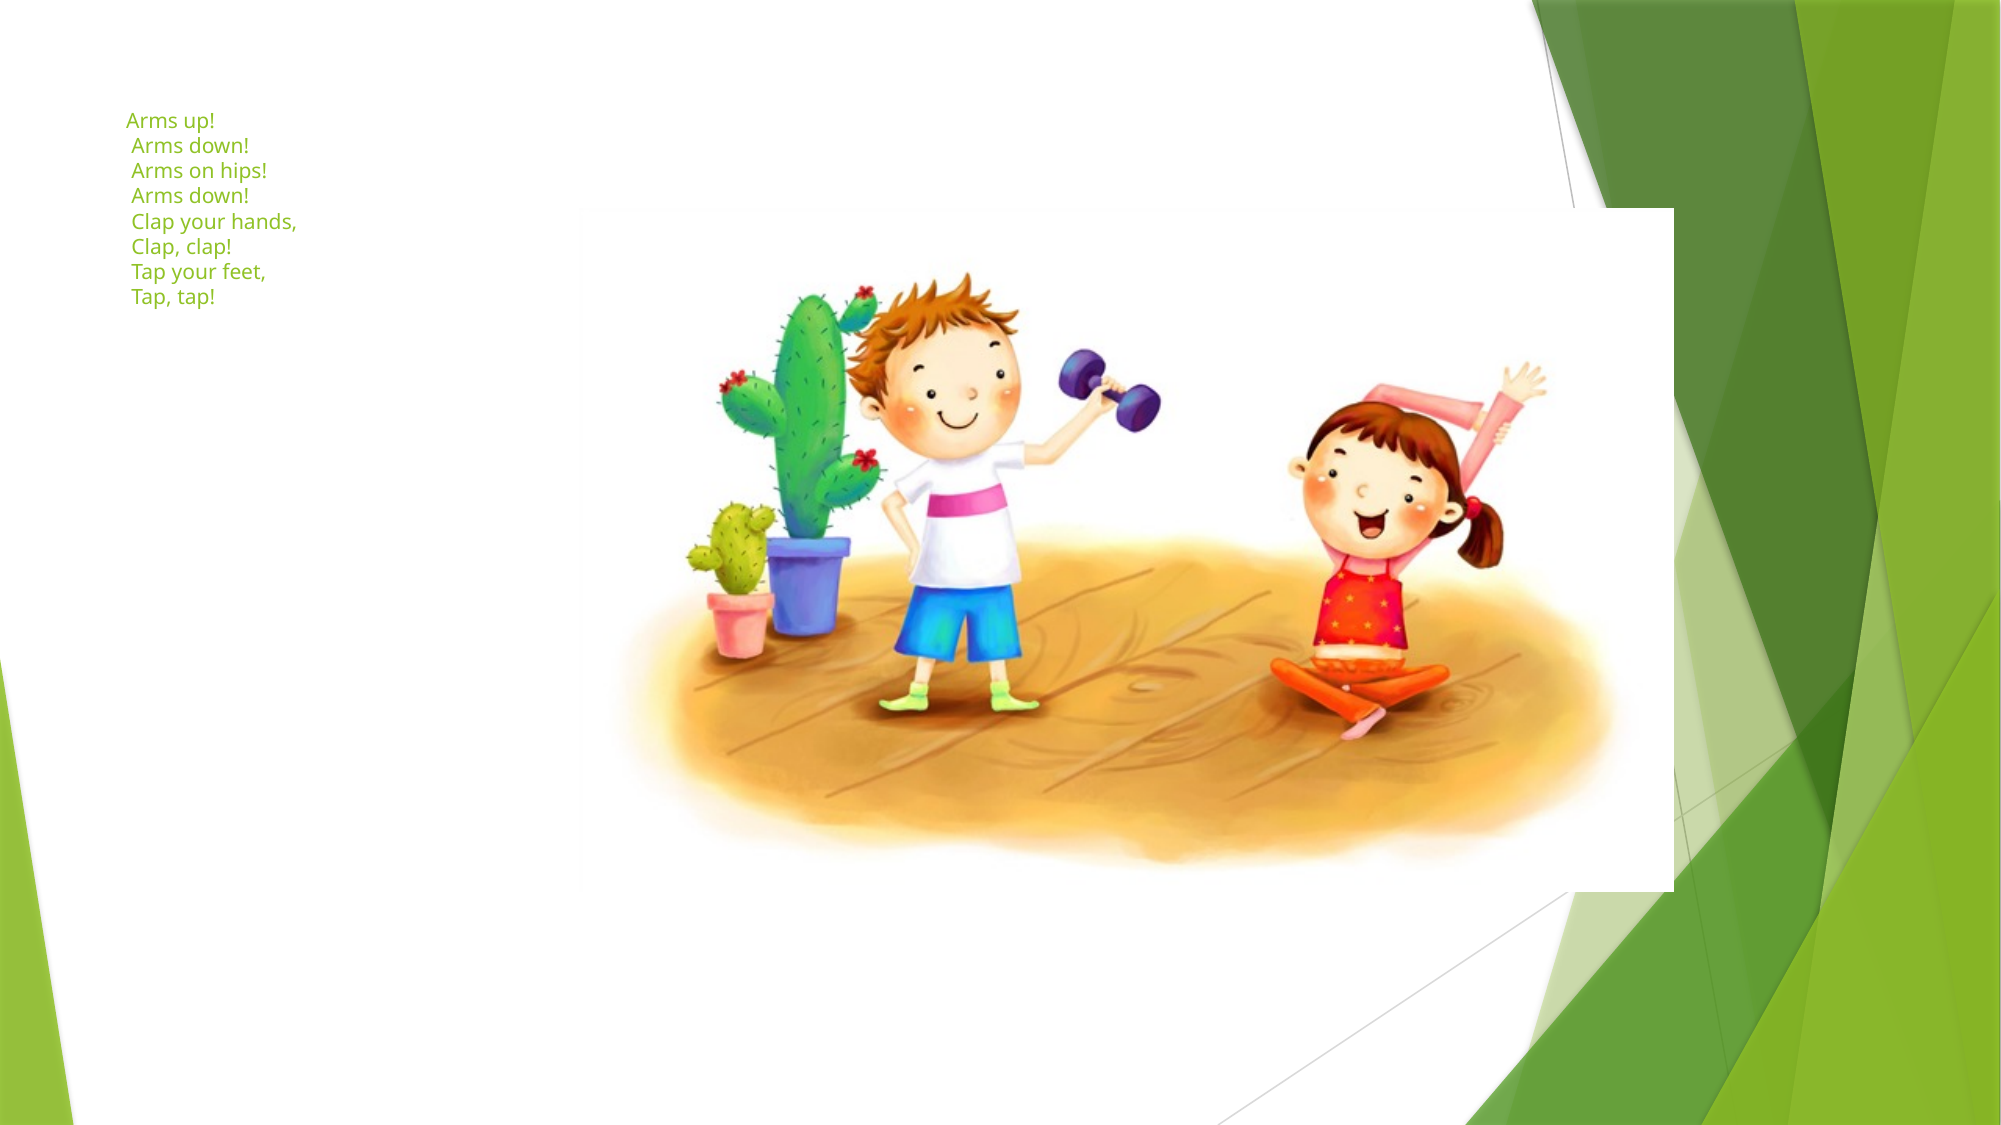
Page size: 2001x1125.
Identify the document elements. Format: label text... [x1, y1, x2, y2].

title Arms up! Arms down! Arms on hips! Arms down! Clap your hands, Clap, clap! Tap your feet, Tap, tap! [111, 99, 1522, 317]
picture [579, 207, 1675, 892]
